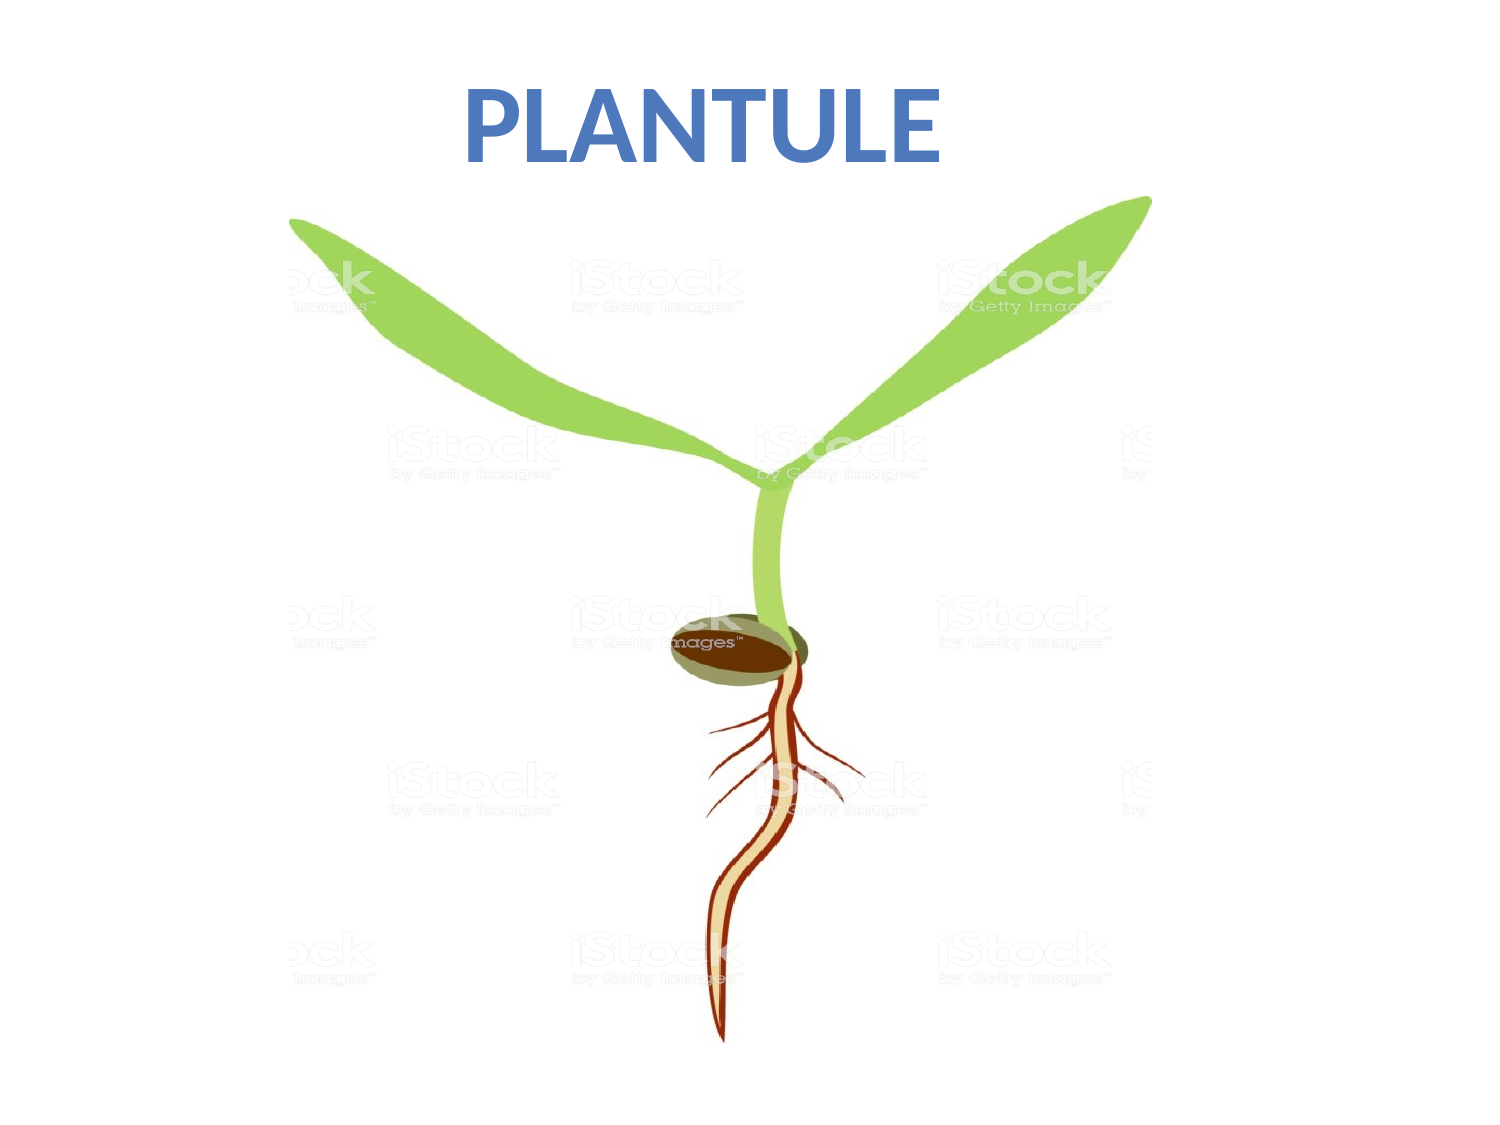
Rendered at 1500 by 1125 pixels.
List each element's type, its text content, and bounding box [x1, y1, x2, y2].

picture [288, 195, 1152, 1043]
text_box Plantule [446, 42, 959, 194]
